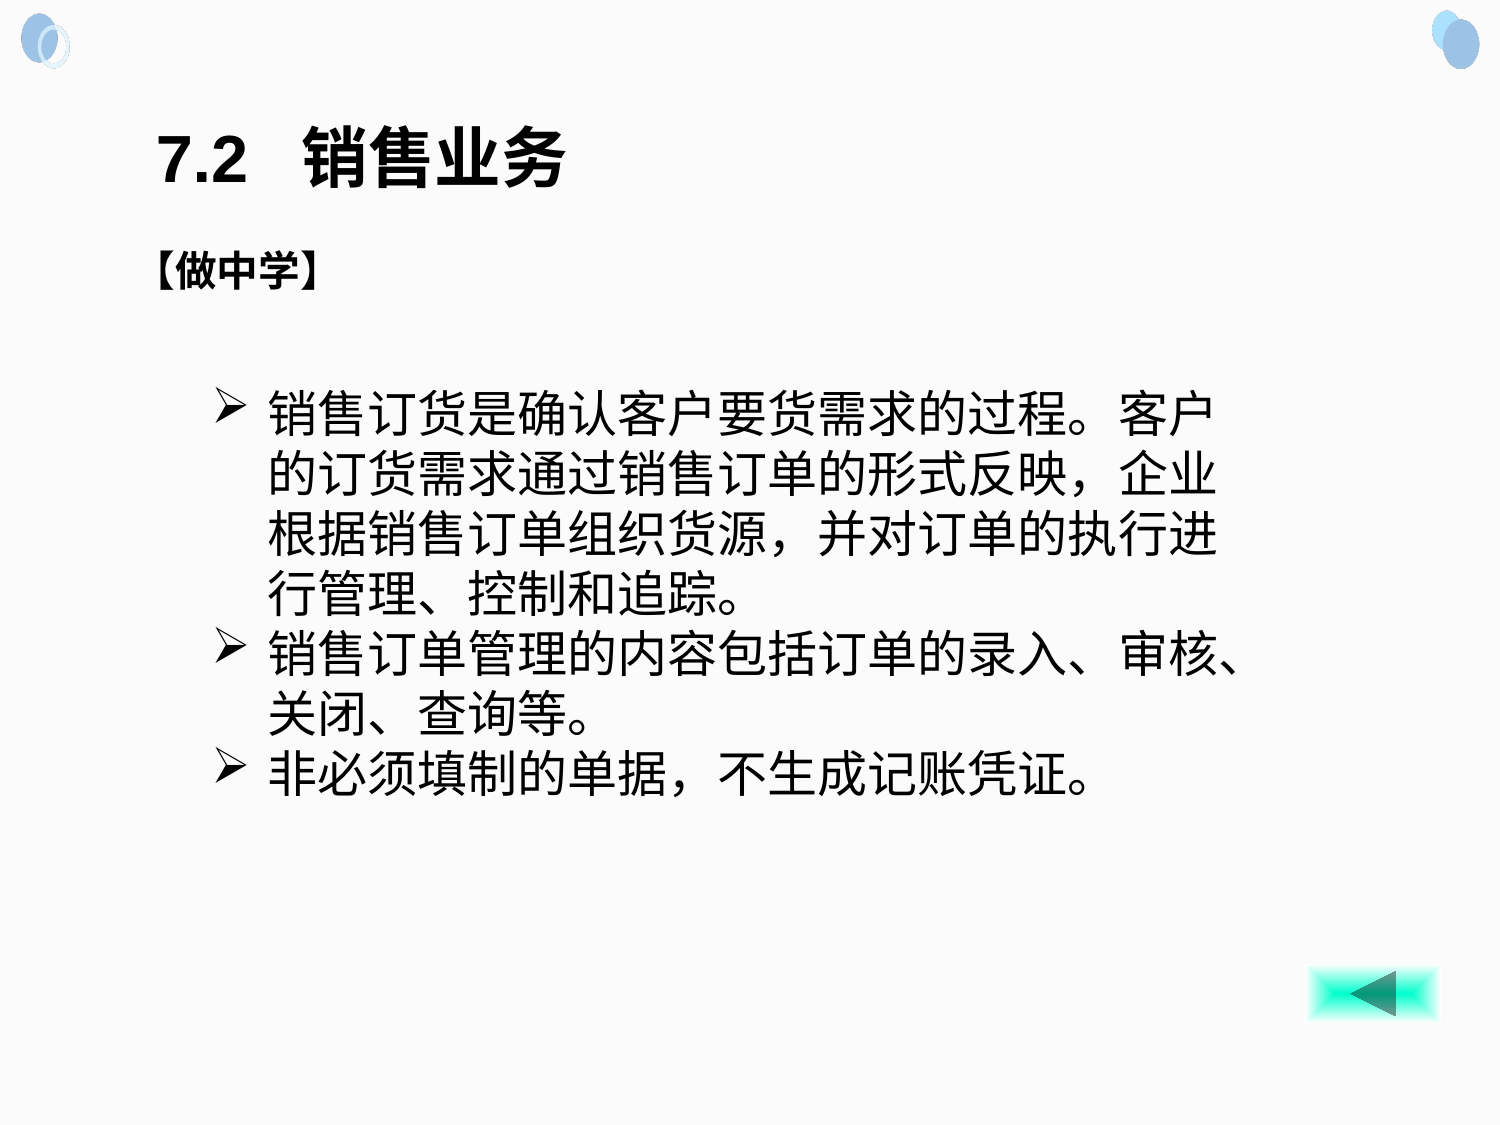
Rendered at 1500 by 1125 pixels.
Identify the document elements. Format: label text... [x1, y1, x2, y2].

picture [0, 0, 89, 80]
text_box 7.2 销售业务 [141, 108, 1008, 204]
picture [1411, 0, 1500, 80]
text_box 销售订货是确认客户要货需求的过程。客户的订货需求通过销售订单的形式反映，企业根据销售订单组织货源，并对订单的执行进行管理、控制和追踪。 销售订单管理的内容包括订单的录入、审核、关闭、查询等。 非必须填制的单据，不生成记账凭证。 [196, 374, 1260, 810]
text_box 【做中学】 [118, 237, 358, 303]
text_box [1305, 964, 1442, 1024]
text_box [133, 322, 250, 488]
